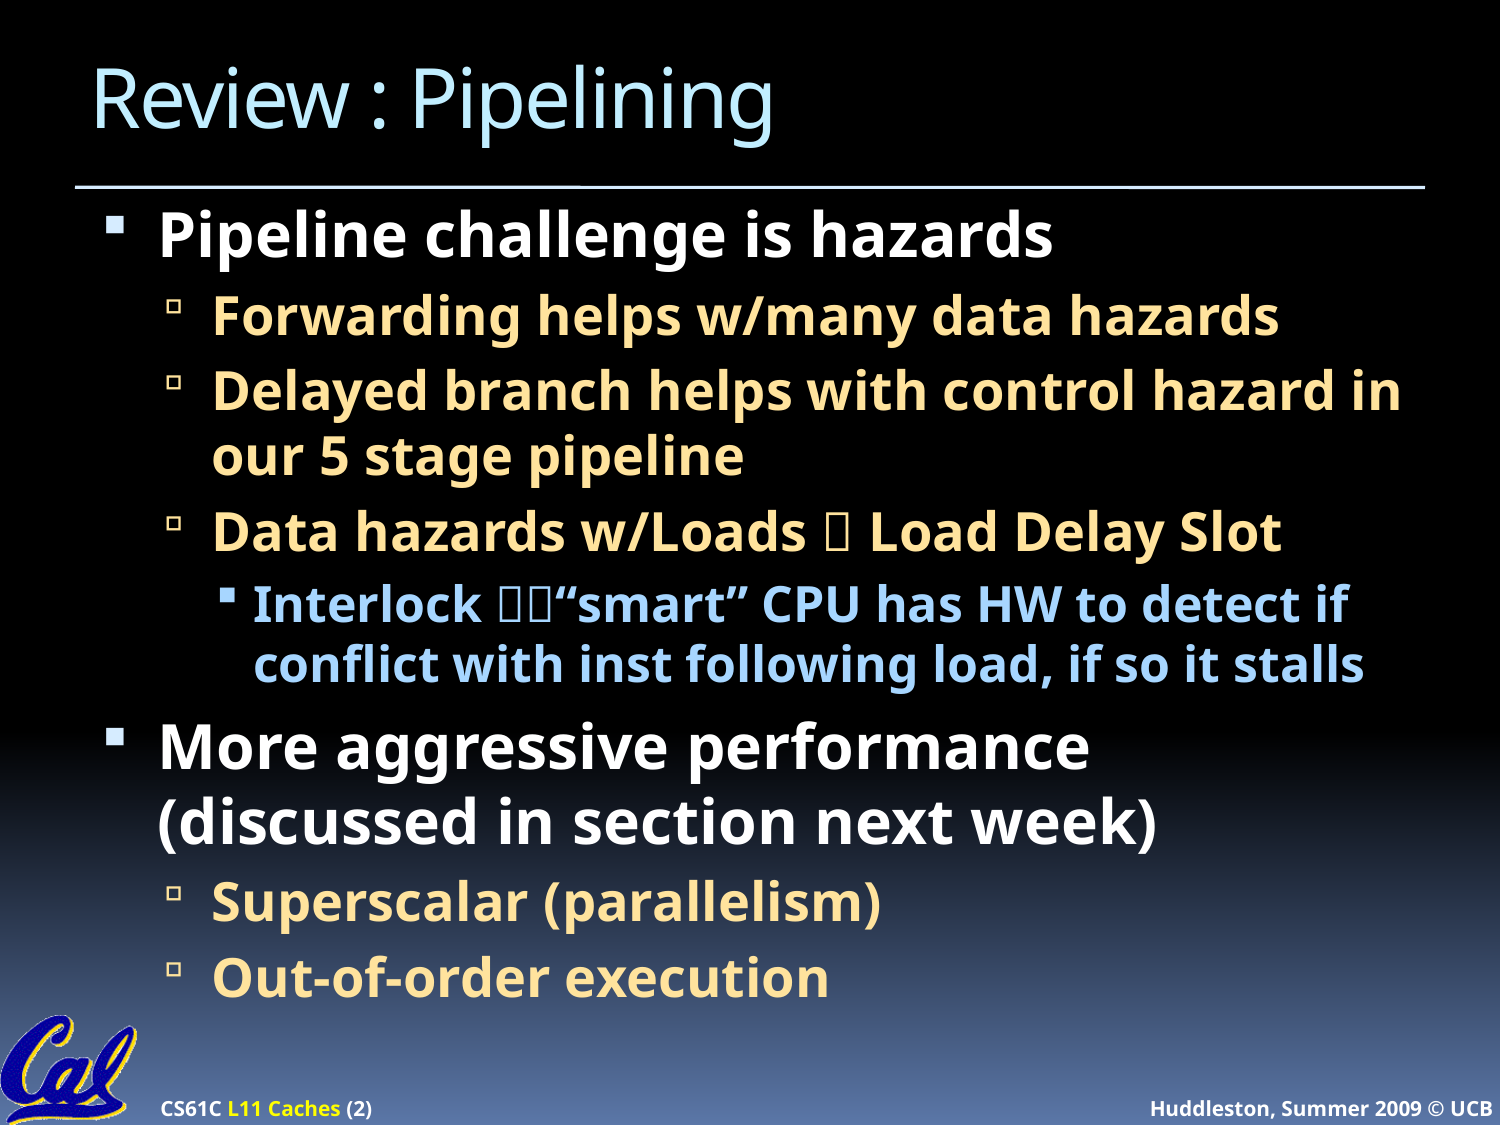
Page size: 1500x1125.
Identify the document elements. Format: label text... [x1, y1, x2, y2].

title Review : Pipelining [75, 37, 1425, 187]
list Pipeline challenge is hazards Forwarding helps w/many data hazards Delayed branch helps with control hazard in our 5 stage pipeline Data hazards w/Loads  Load Delay Slot Interlock “smart” CPU has HW to detect if conflict with inst following load, if so it stalls More aggressive performance (discussed in section next week) Superscalar (parallelism) Out-of-order execution [74, 187, 1426, 1043]
picture [0, 1015, 140, 1125]
